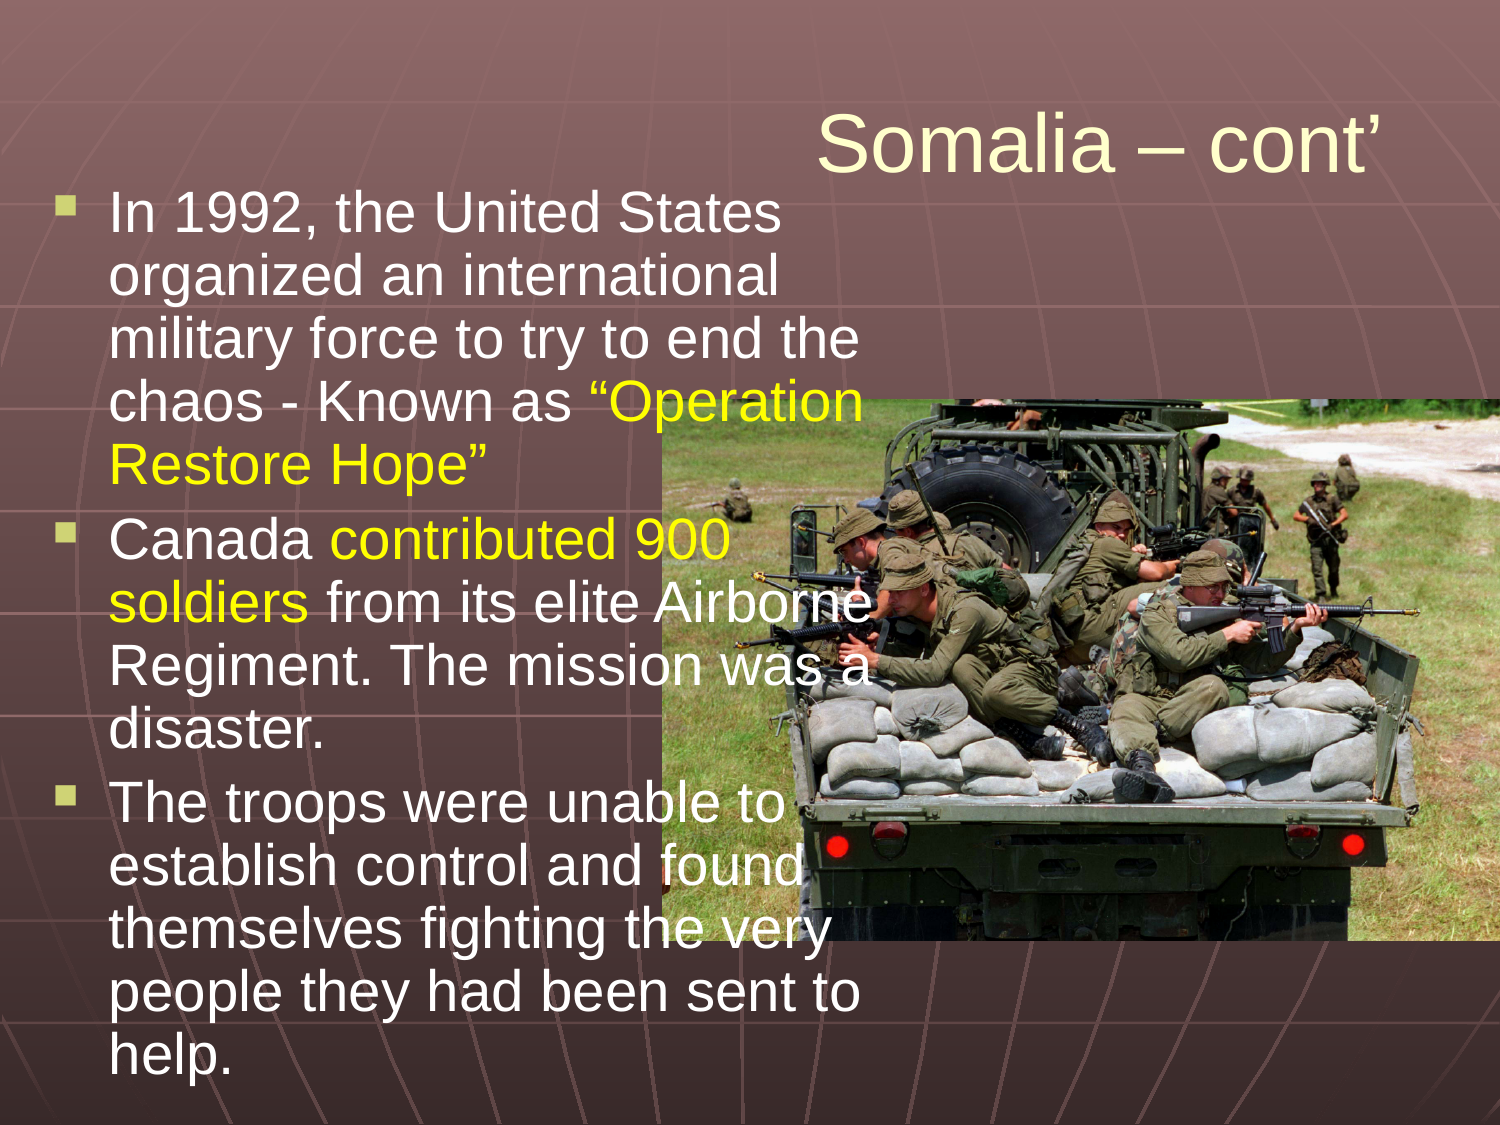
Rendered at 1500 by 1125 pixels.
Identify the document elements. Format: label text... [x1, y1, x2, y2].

title Somalia – cont’ [774, 45, 1425, 233]
picture [662, 399, 1500, 941]
list In 1992, the United States organized an international military force to try to end the chaos - Known as “Operation Restore Hope” Canada contributed 900 soldiers from its elite Airborne Regiment. The mission was a disaster. The troops were unable to establish control and found themselves fighting the very people they had been sent to help. [37, 174, 925, 988]
